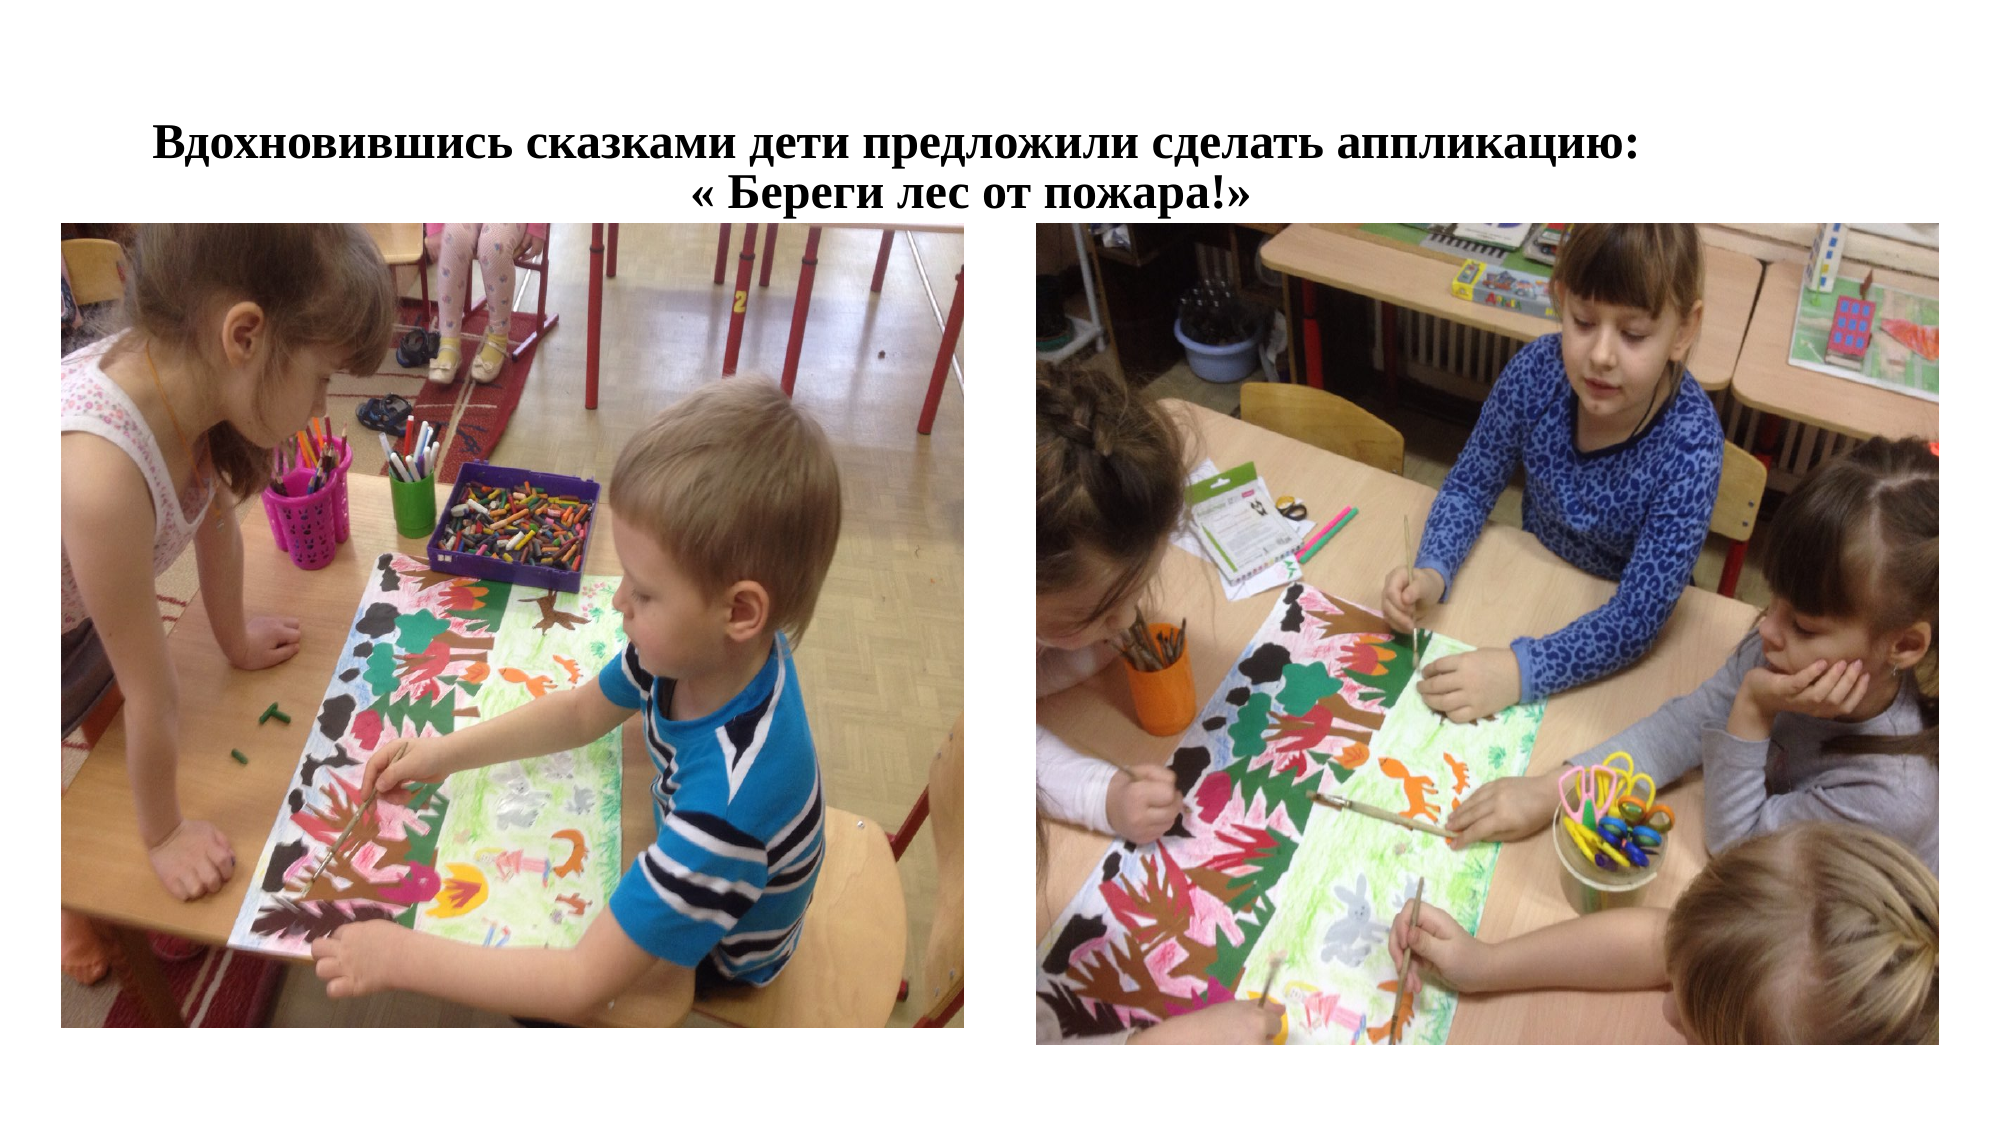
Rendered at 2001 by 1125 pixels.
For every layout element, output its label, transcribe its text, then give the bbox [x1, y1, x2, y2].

title Вдохновившись сказками дети предложили сделать аппликацию: « Береги лес от пожара!» [137, 59, 1863, 278]
picture [61, 223, 964, 1028]
picture [1036, 223, 1939, 1046]
